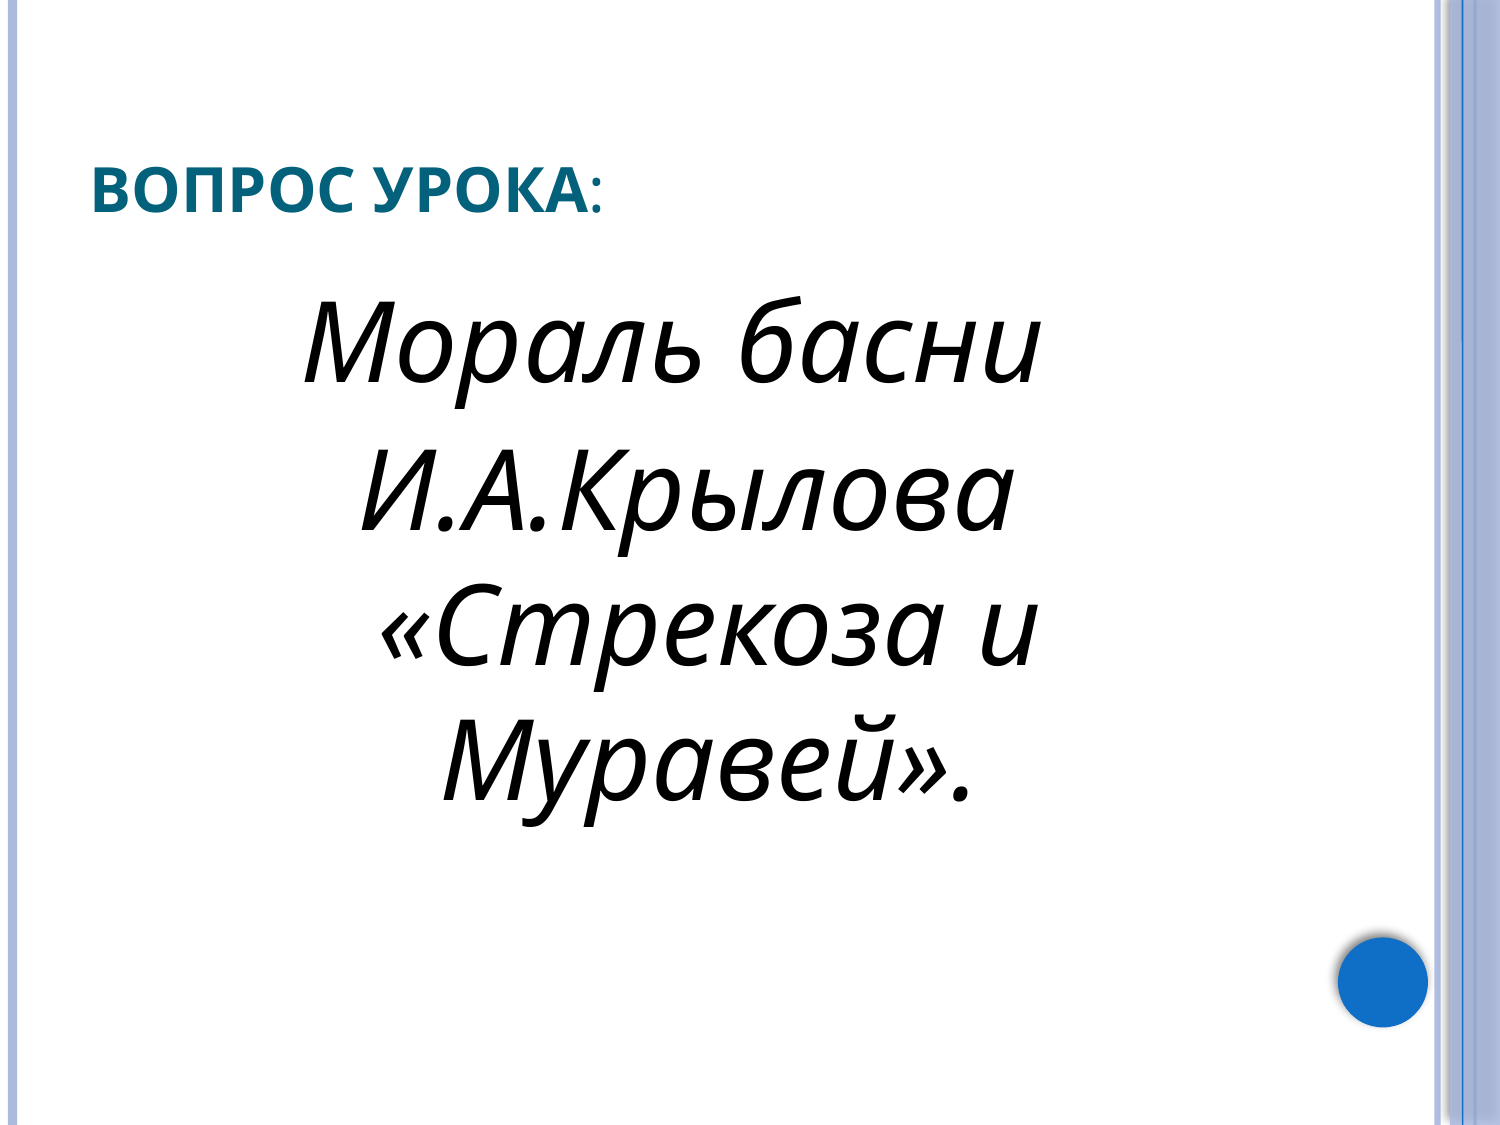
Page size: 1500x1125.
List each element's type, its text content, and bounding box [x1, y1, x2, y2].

title ВОПРОС УРОКА: [75, 45, 1300, 233]
list Мораль басни И.А.Крылова «Стрекоза и Муравей». [75, 262, 1300, 1062]
